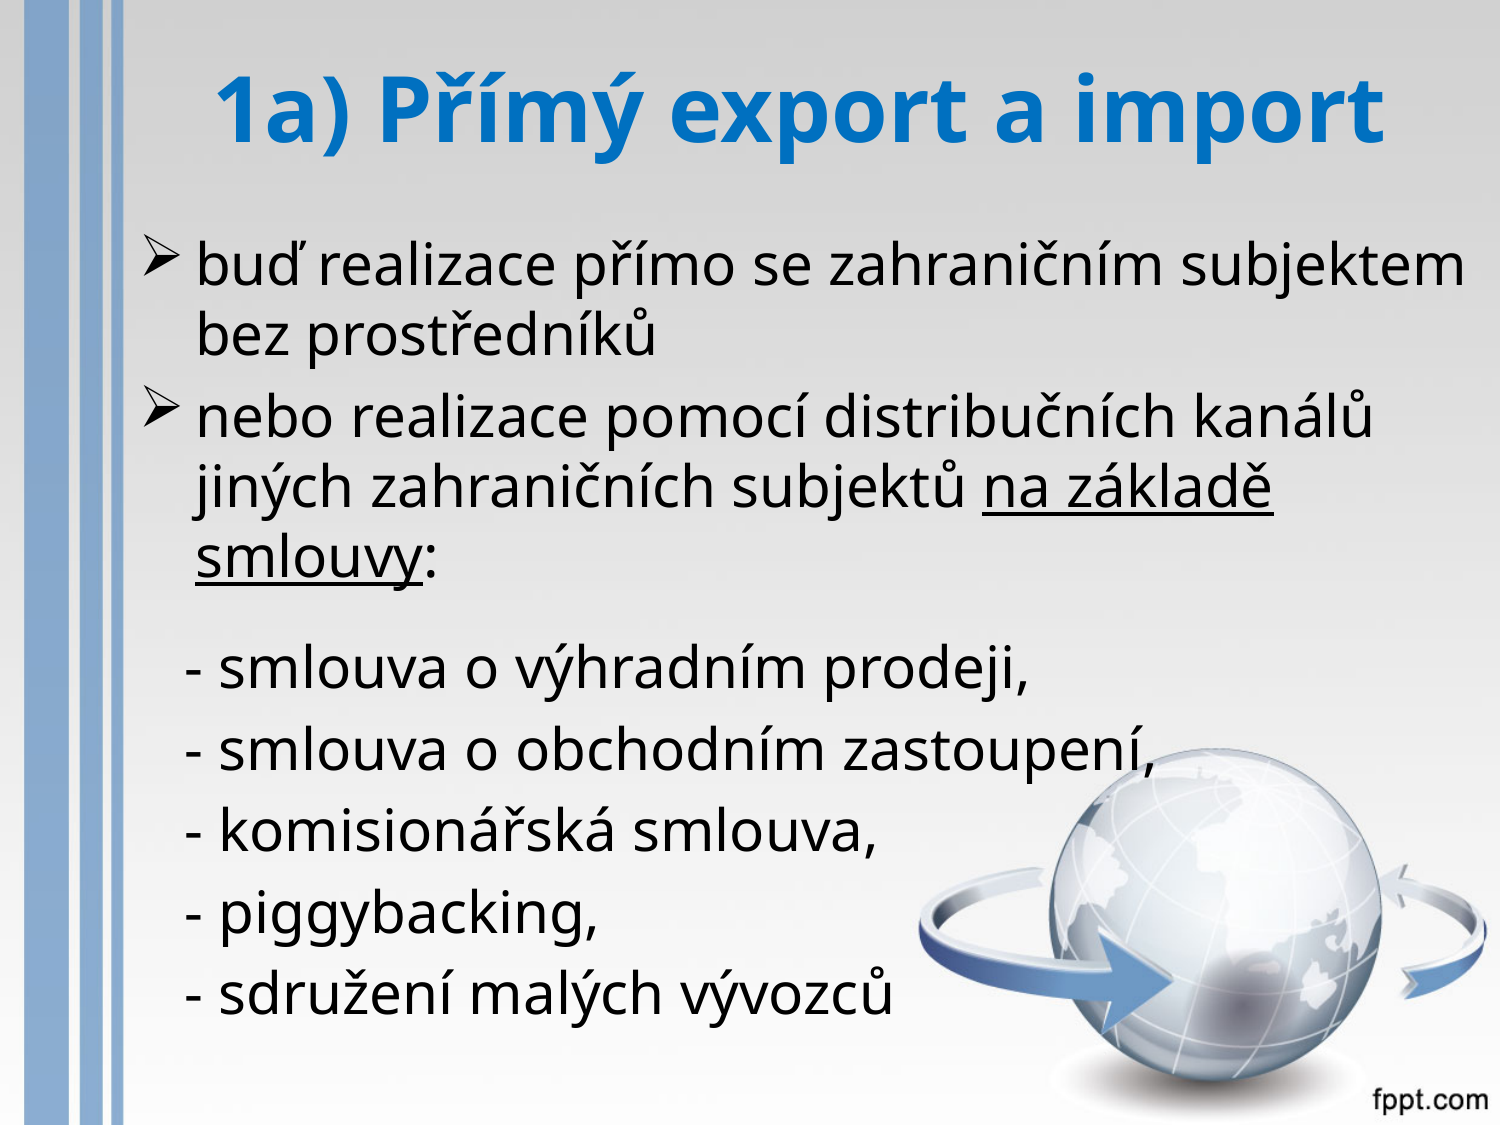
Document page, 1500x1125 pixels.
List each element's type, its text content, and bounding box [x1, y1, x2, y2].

title 1a) Přímý export a import [123, 89, 1500, 219]
list buď realizace přímo se zahraničním subjektem bez prostředníků nebo realizace pomocí distribučních kanálů jiných zahraničních subjektů na základě smlouvy: - smlouva o výhradním prodeji, - smlouva o obchodním zastoupení, - komisionářská smlouva, - piggybacking, - sdružení malých vývozců [123, 219, 1500, 1059]
picture [0, 0, 1500, 1125]
